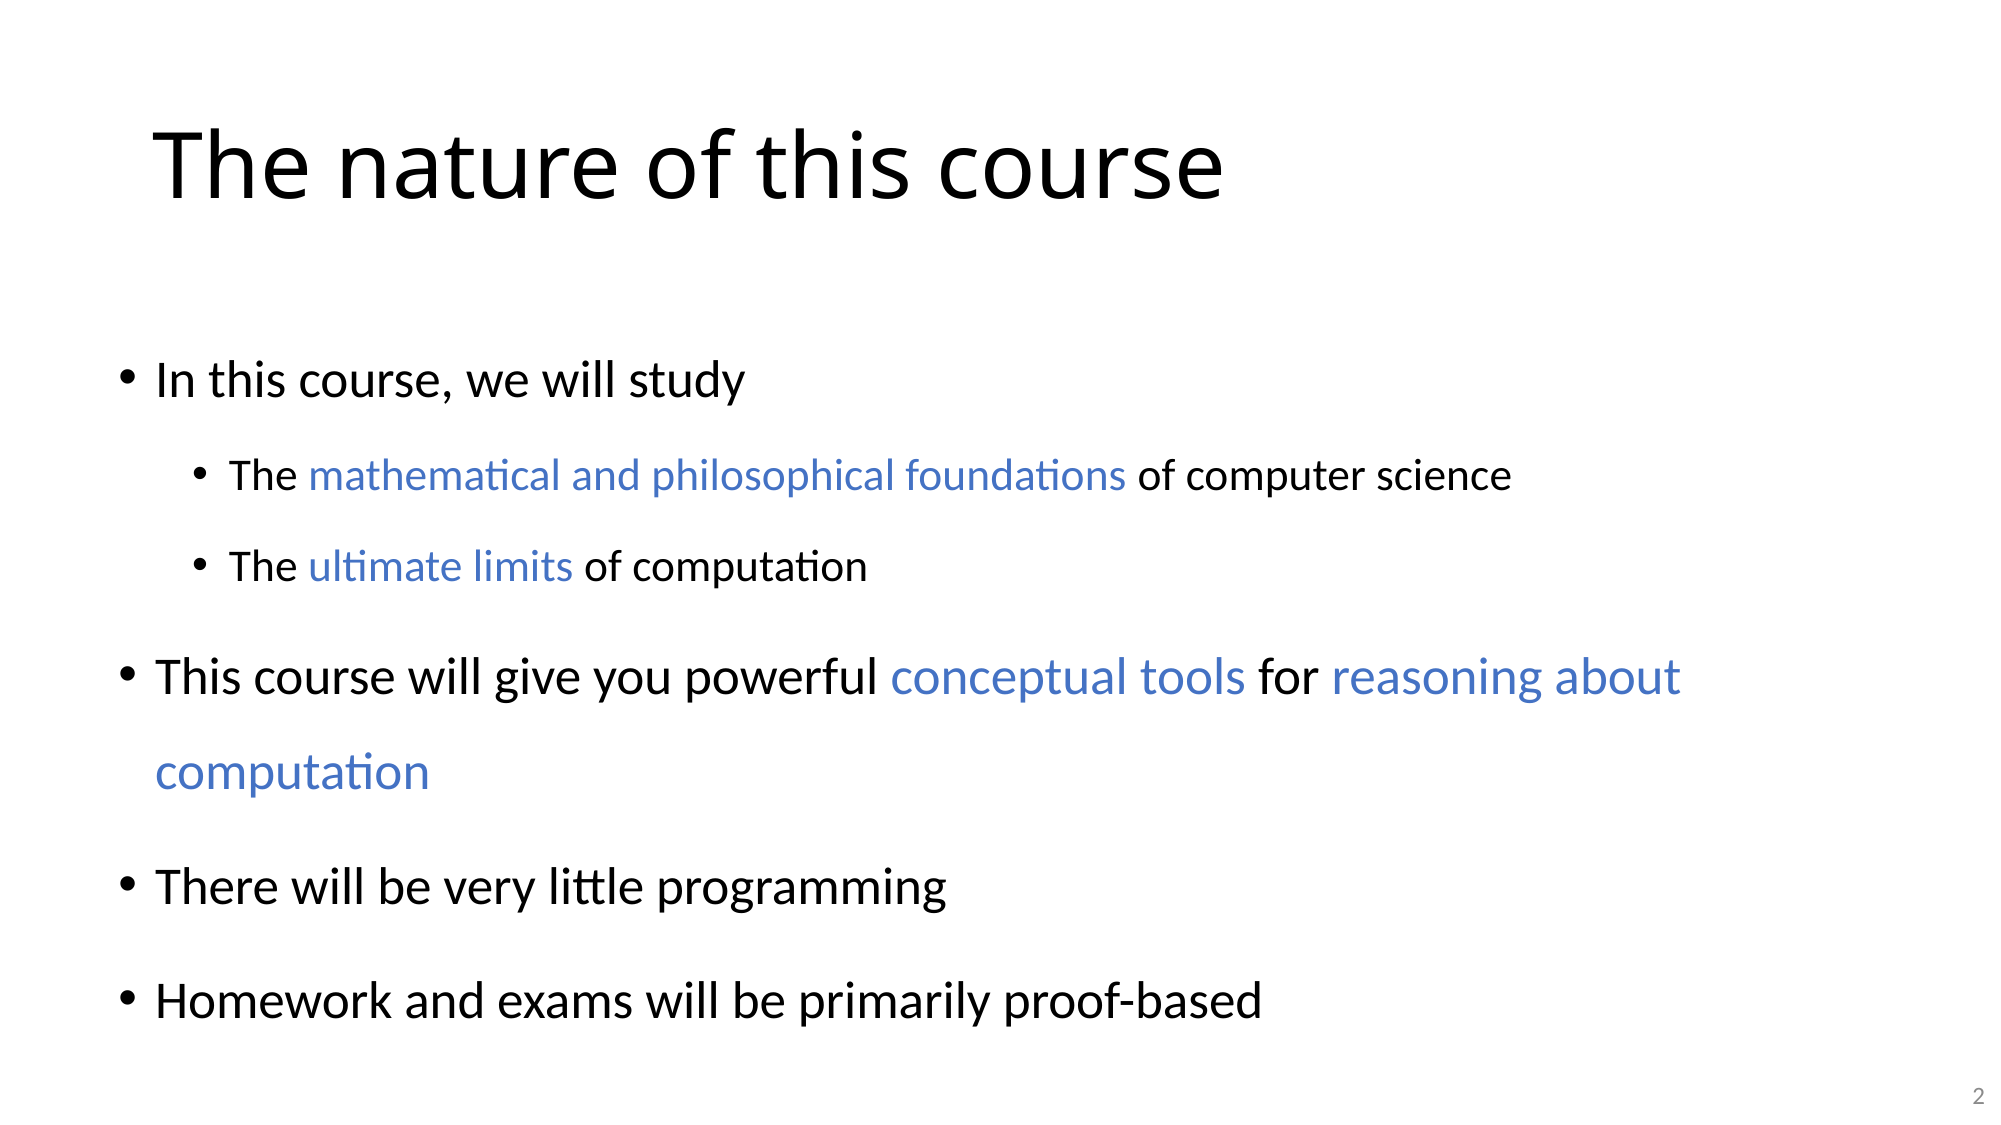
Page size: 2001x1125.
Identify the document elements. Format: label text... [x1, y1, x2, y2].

title The nature of this course [137, 59, 1863, 278]
list In this course, we will study The mathematical and philosophical foundations of computer science The ultimate limits of computation This course will give you powerful conceptual tools for reasoning about computation There will be very little programming Homework and exams will be primarily proof-based [103, 305, 1829, 1037]
slide_number 2 [1550, 1064, 2000, 1125]
